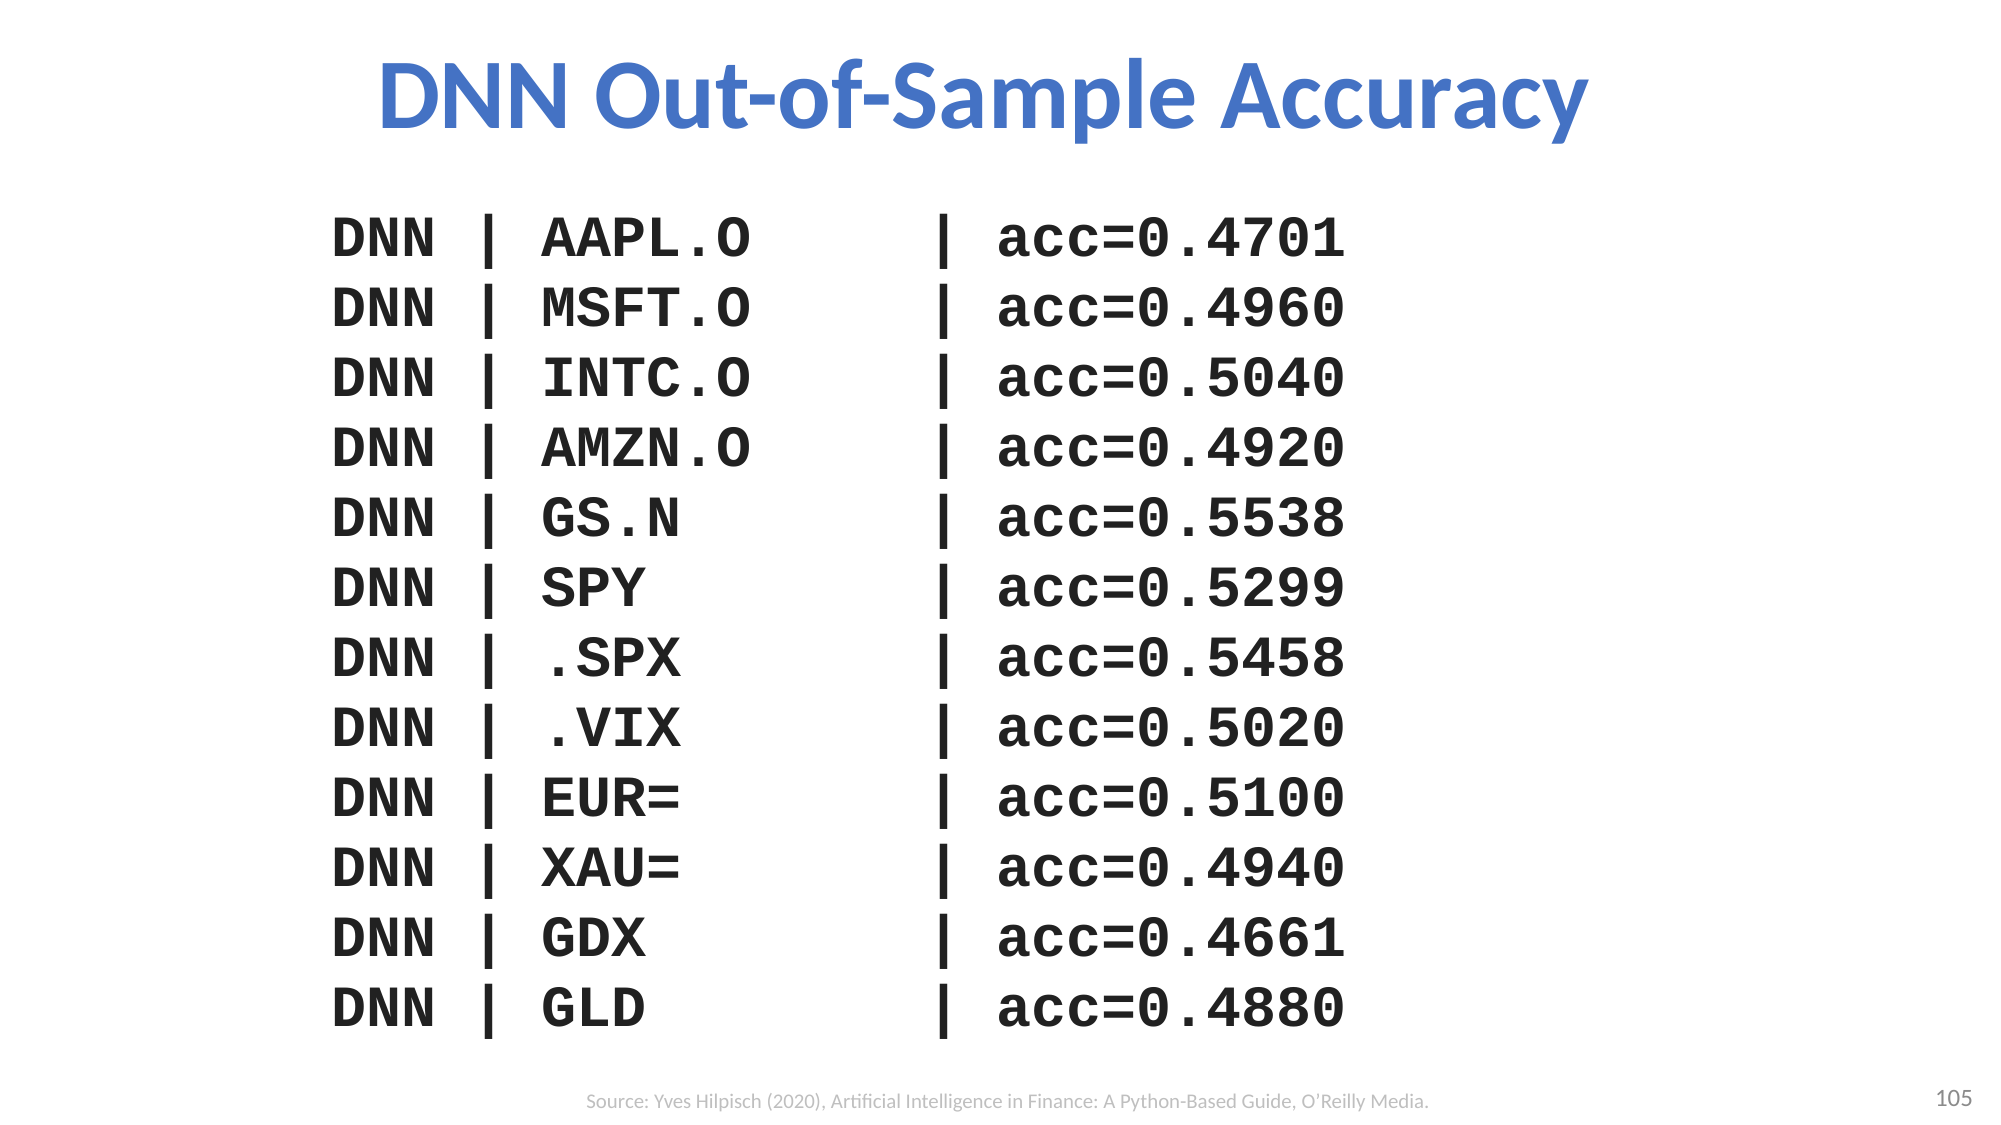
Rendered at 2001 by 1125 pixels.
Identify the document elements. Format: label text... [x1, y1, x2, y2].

slide_number 105 [1830, 1076, 1989, 1116]
title DNN Out-of-Sample Accuracy [63, 9, 1905, 169]
text_box Source: Yves Hilpisch (2020), Artificial Intelligence in Finance: A Python-Based Guide, O’Reilly Media. [316, 1079, 1700, 1120]
text_box DNN | AAPL.O | acc=0.4701 DNN | MSFT.O | acc=0.4960 DNN | INTC.O | acc=0.5040 DNN | AMZN.O | acc=0.4920 DNN | GS.N | acc=0.5538 DNN | SPY | acc=0.5299 DNN | .SPX | acc=0.5458 DNN | .VIX | acc=0.5020 DNN | EUR= | acc=0.5100 DNN | XAU= | acc=0.4940 DNN | GDX | acc=0.4661 DNN | GLD | acc=0.4880 [316, 190, 1626, 1046]
